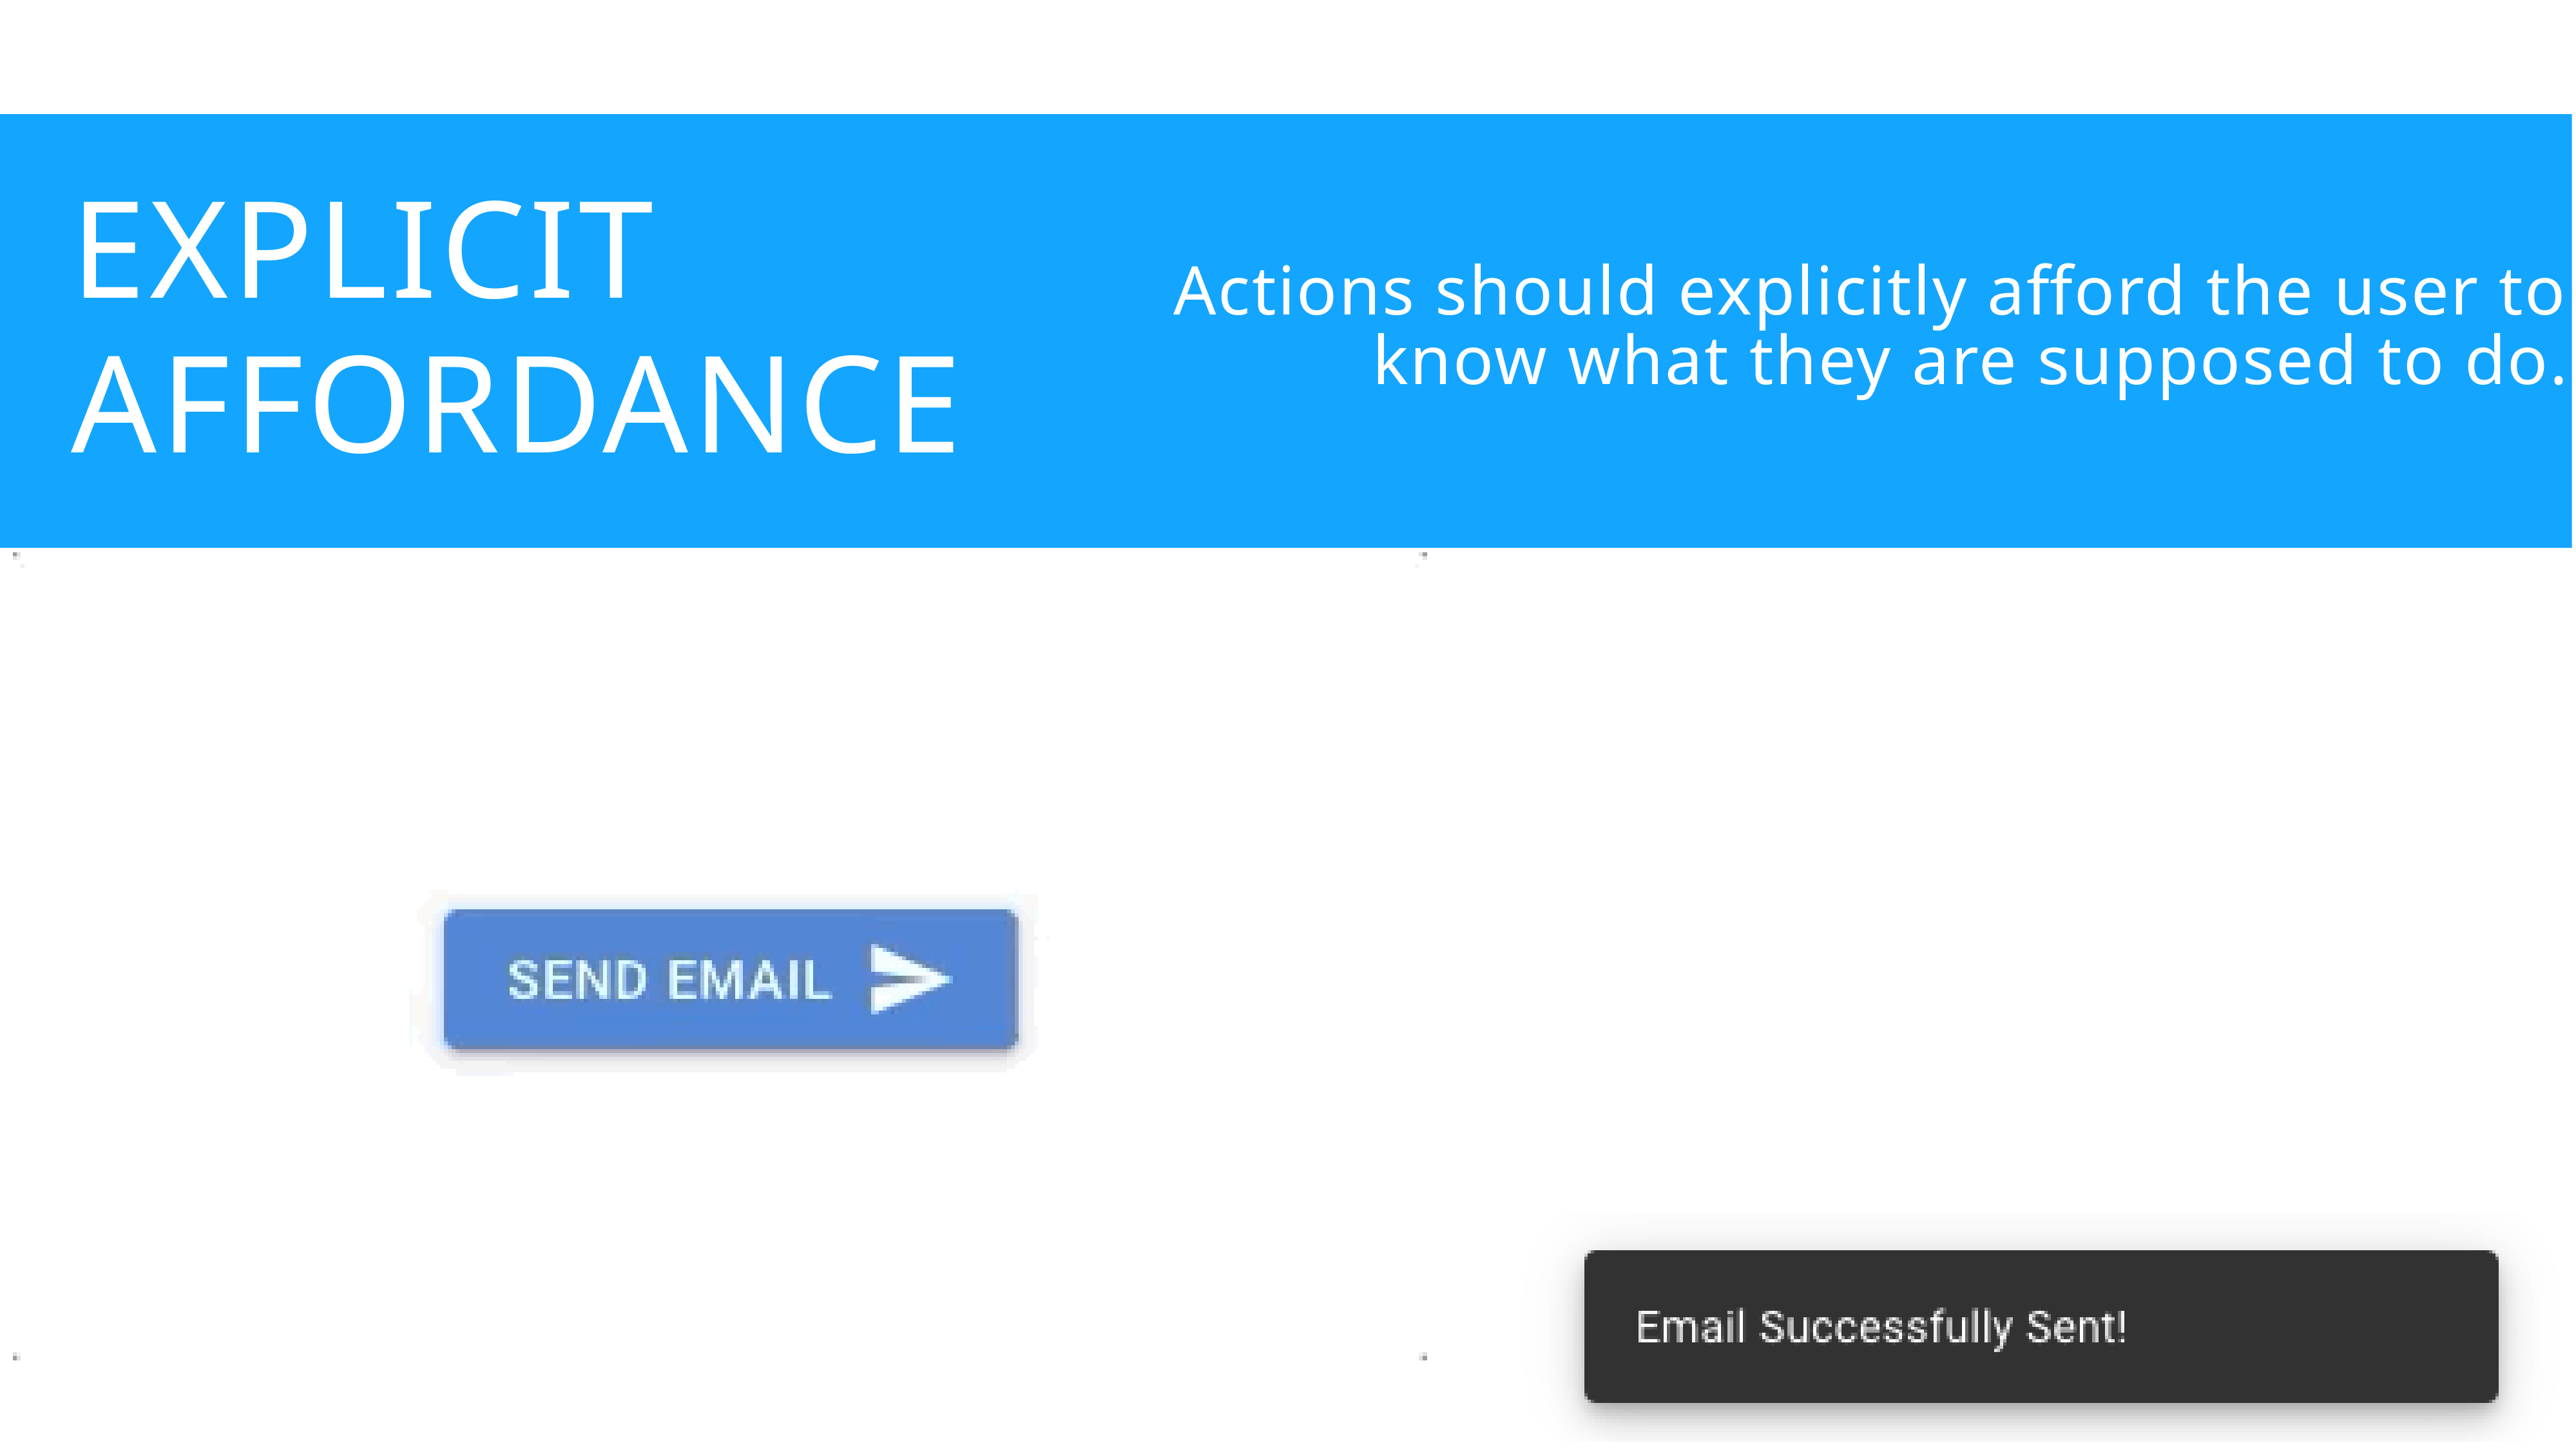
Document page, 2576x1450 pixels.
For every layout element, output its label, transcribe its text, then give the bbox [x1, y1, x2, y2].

picture [13, 552, 1428, 1361]
text_box Actions should explicitly afford the user to know what they are supposed to do. [1064, 253, 2575, 403]
text_box [0, 114, 2572, 548]
text_box EXPLICIT AFFORDANCE [66, 166, 1209, 485]
picture [1508, 1212, 2573, 1442]
